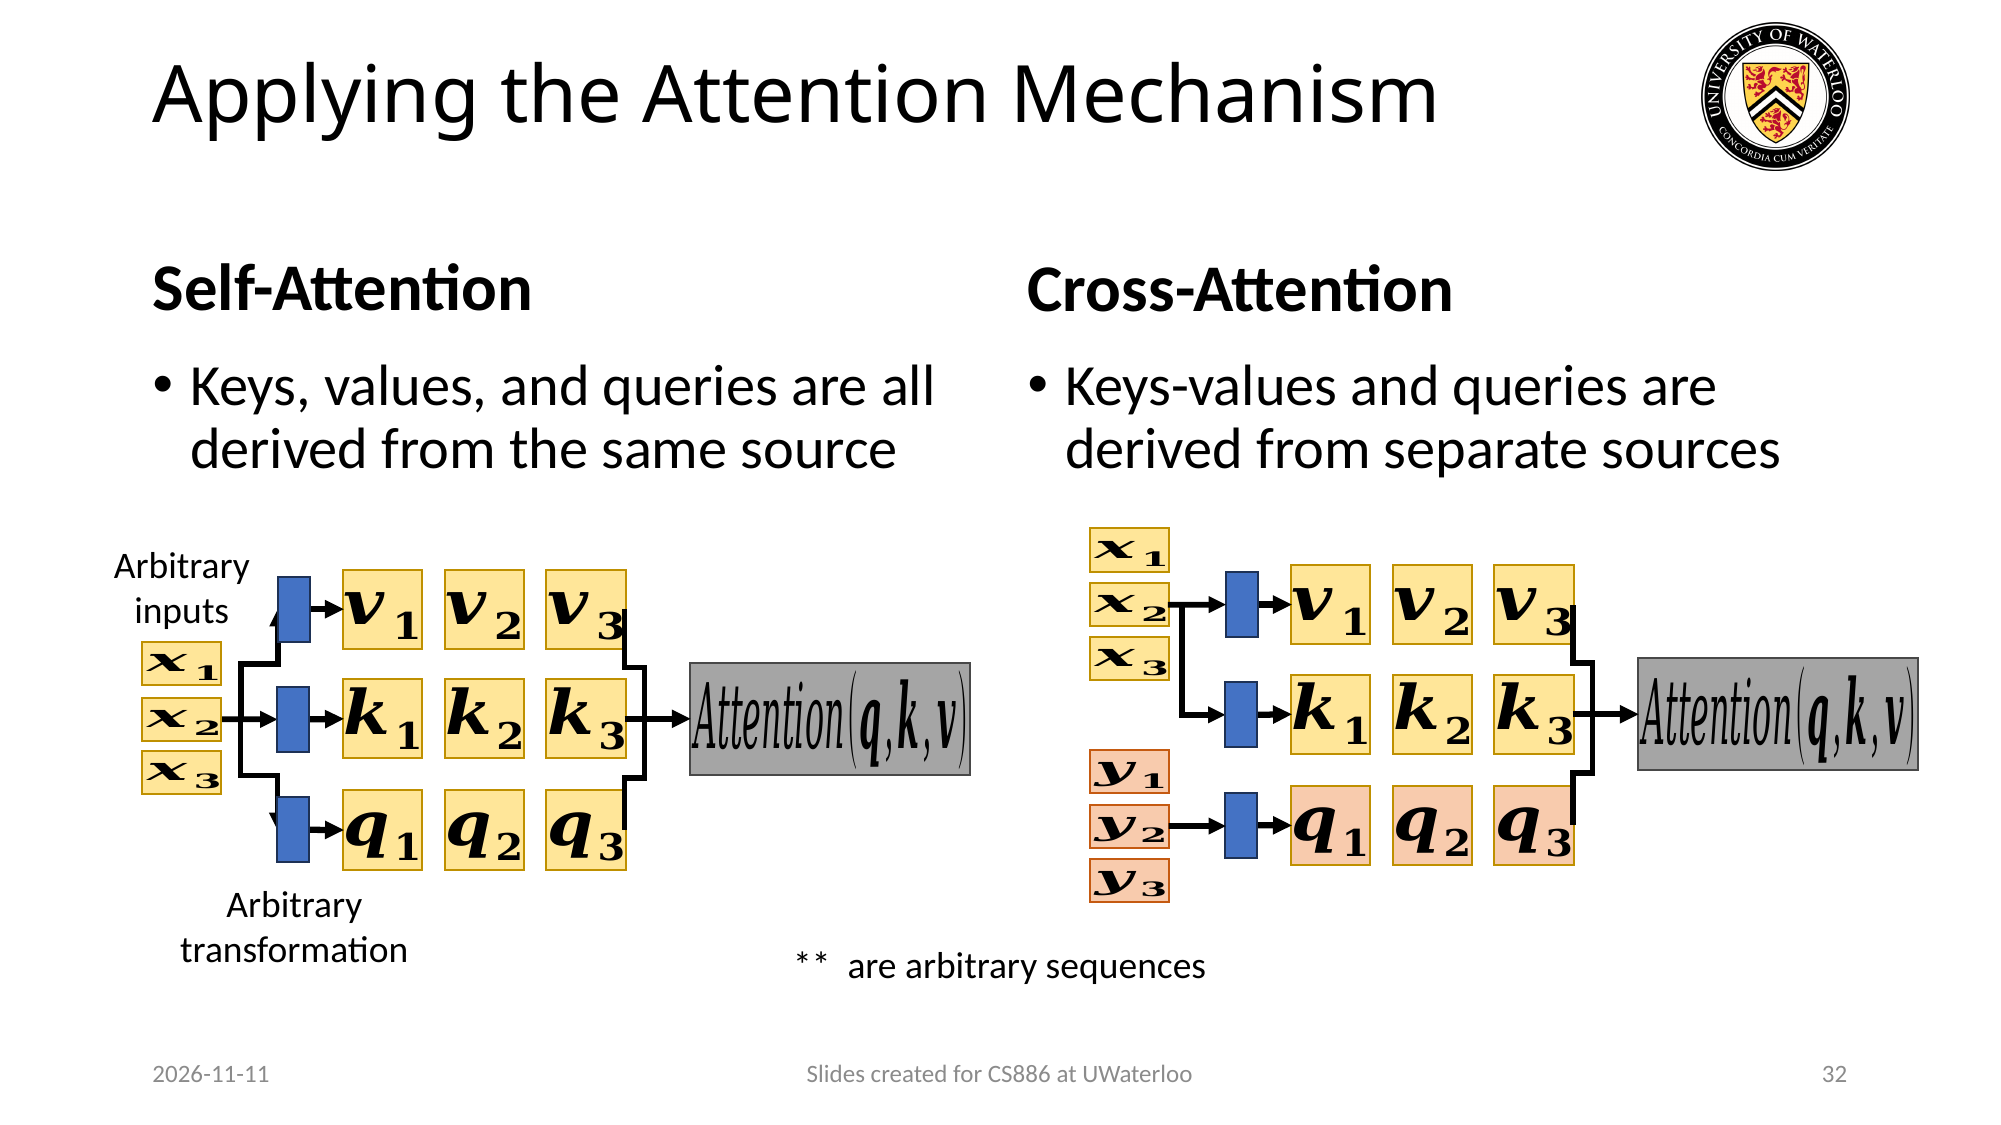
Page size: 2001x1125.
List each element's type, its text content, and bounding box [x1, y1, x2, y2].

footer Slides created for CS886 at UWaterloo [662, 1042, 1338, 1103]
list Keys-values and queries are derived from separate sources [1012, 348, 1863, 543]
slide_number 32 [1412, 1042, 1863, 1103]
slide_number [137, 1042, 588, 1103]
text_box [97, 533, 969, 979]
list Self-Attention [137, 197, 984, 333]
list Cross-Attention [1012, 197, 1863, 333]
list Keys, values, and queries are all derived from the same source [137, 348, 984, 543]
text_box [1090, 529, 1917, 901]
title Applying the Attention Mechanism [137, 22, 1863, 171]
